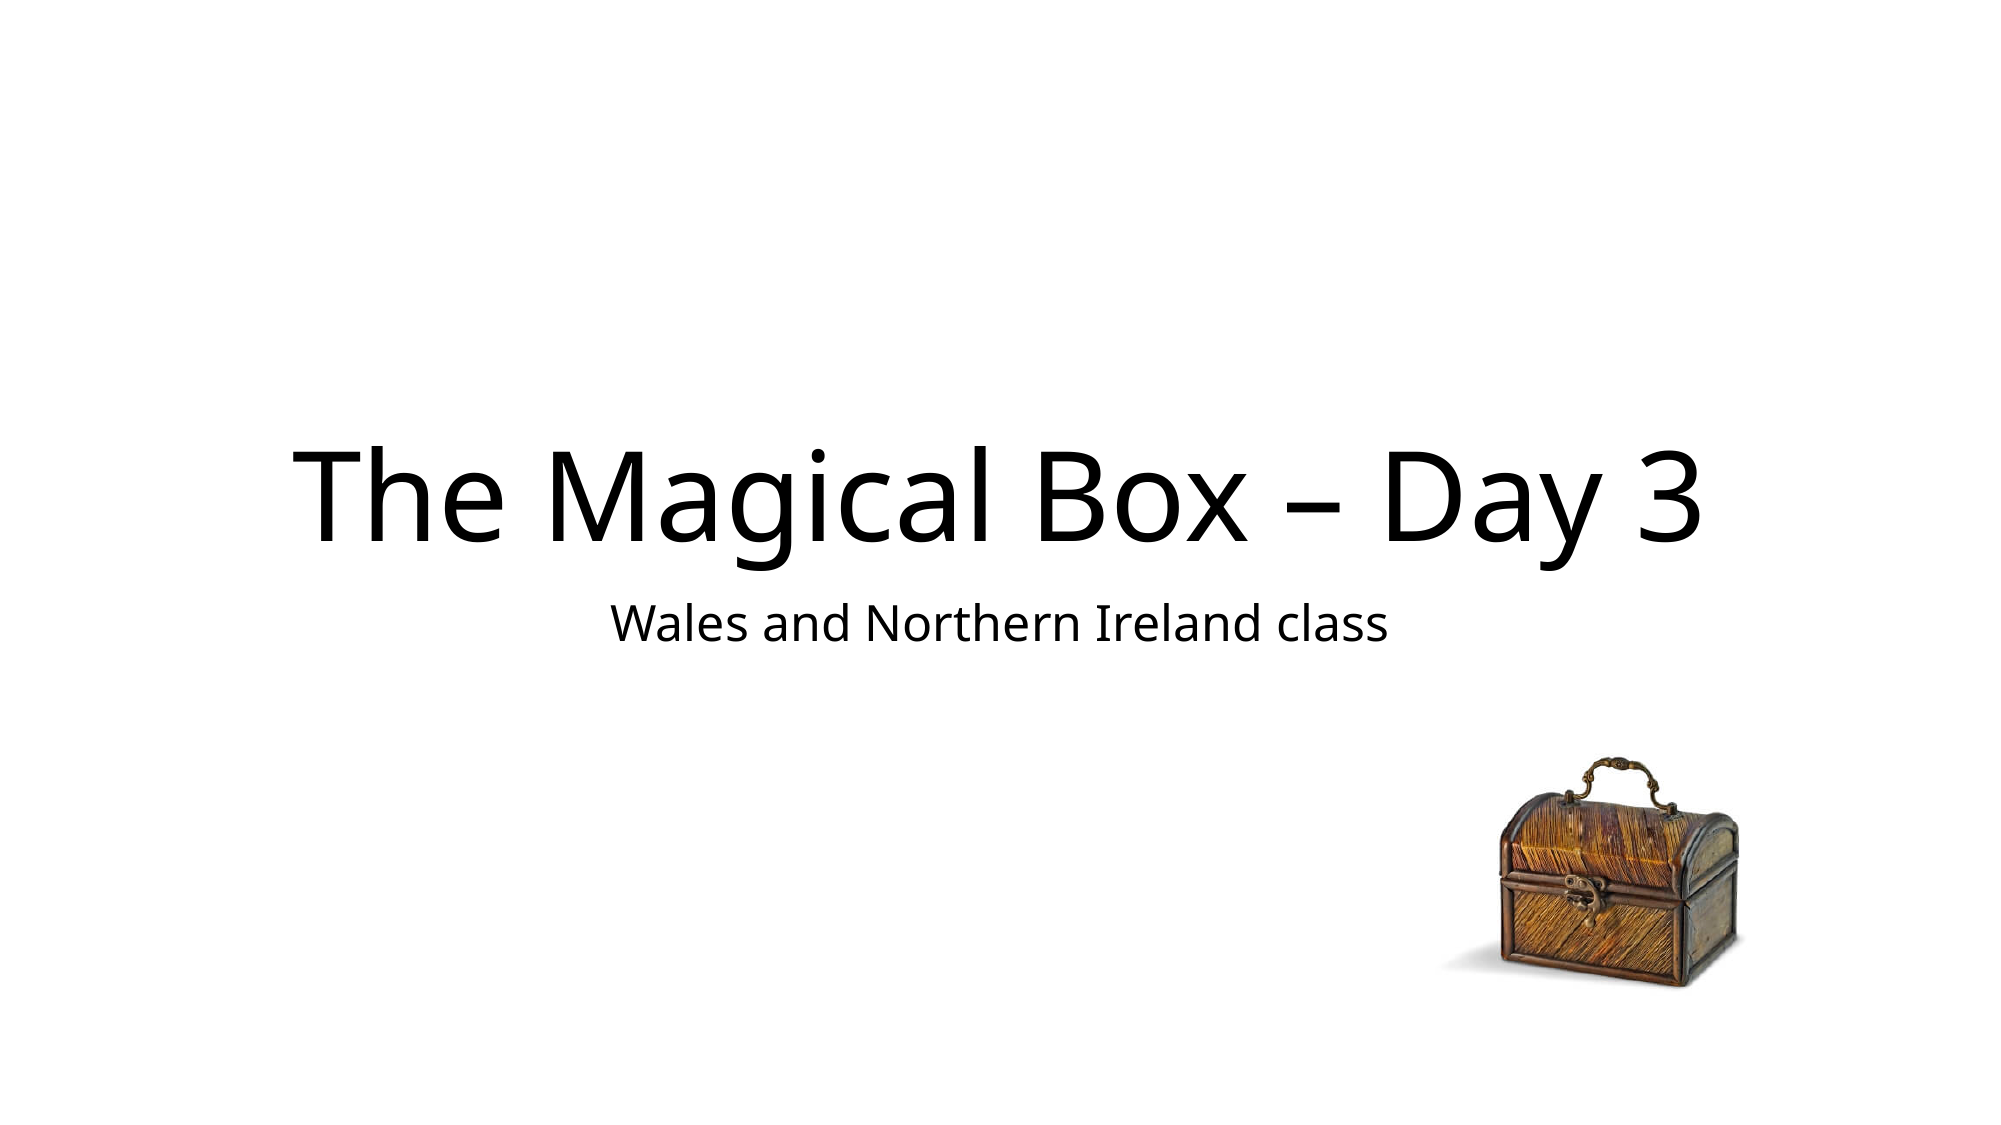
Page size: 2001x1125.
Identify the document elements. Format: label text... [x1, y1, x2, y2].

subtitle Wales and Northern Ireland class [249, 590, 1750, 863]
title The Magical Box – Day 3 [249, 184, 1750, 576]
picture [1316, 662, 1931, 1093]
